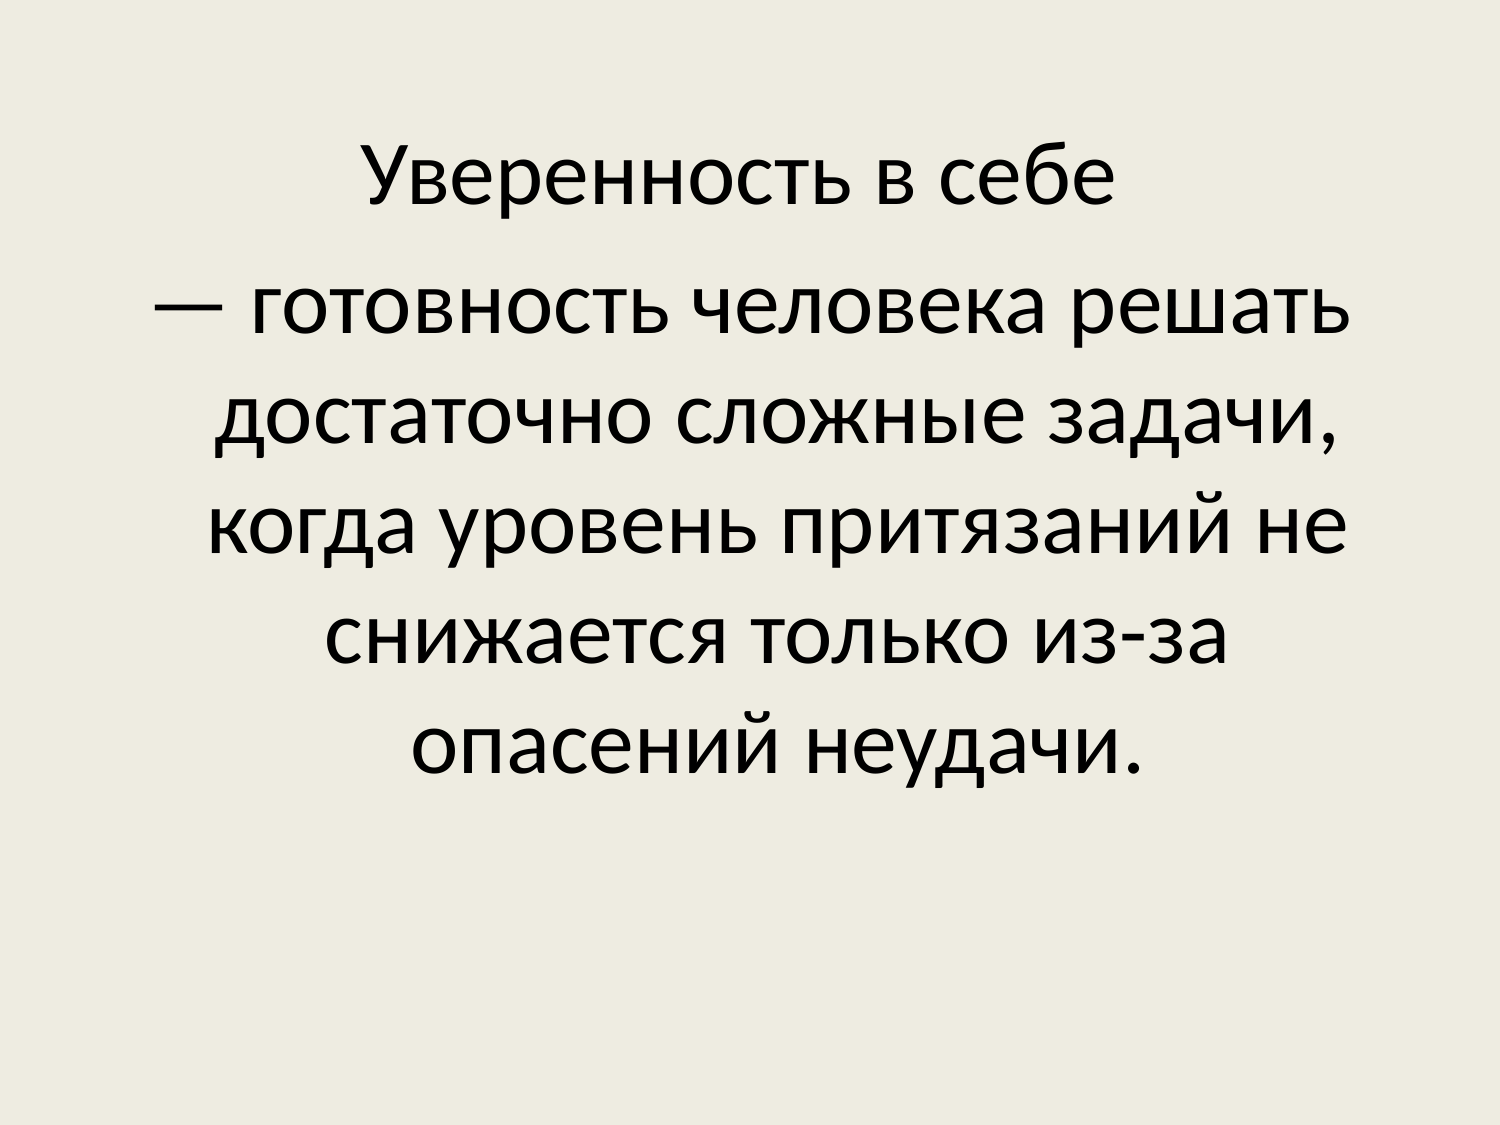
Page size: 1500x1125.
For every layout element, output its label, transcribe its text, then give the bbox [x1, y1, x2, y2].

list Уверенность в себе — готовность человека решать достаточно сложные задачи, когда уровень притязаний не снижается только из-за опасений неудачи. [75, 105, 1425, 1005]
